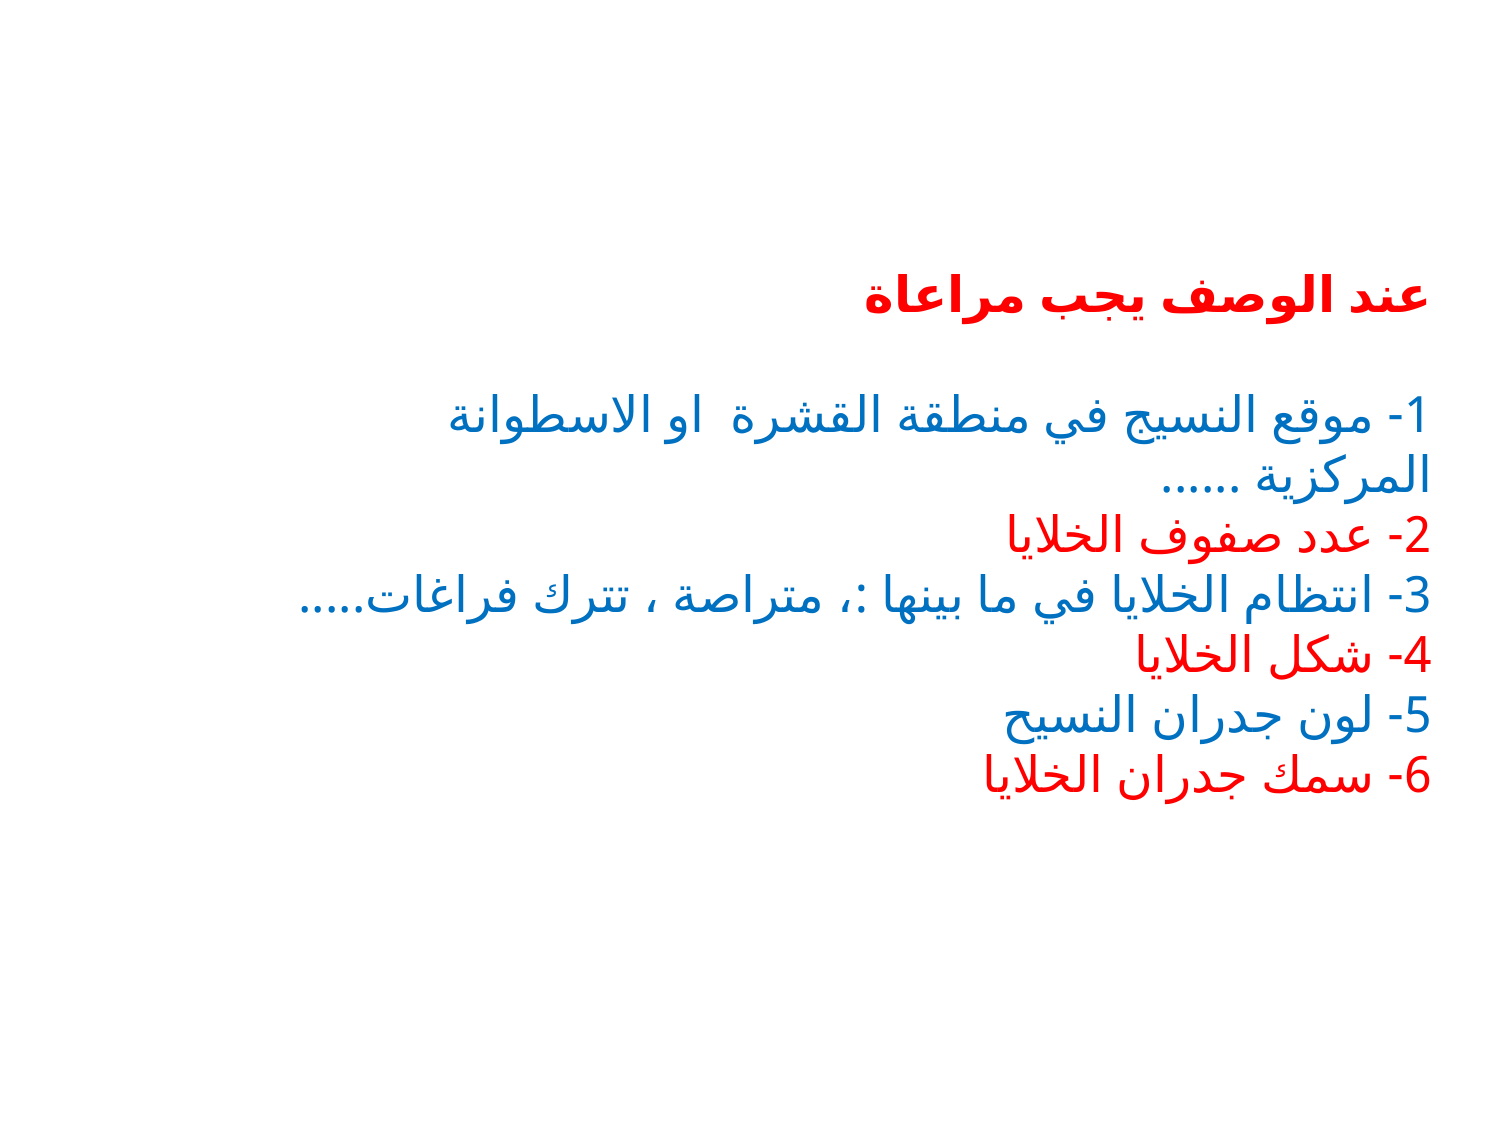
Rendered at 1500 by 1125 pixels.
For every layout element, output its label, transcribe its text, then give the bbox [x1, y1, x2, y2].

text_box عند الوصف يجب مراعاة 1- موقع النسيج في منطقة القشرة او الاسطوانة المركزية ...... 2- عدد صفوف الخلايا 3- انتظام الخلايا في ما بينها :، متراصة ، تترك فراغات..... 4- شكل الخلايا 5- لون جدران النسيح 6- سمك جدران الخلايا [183, 255, 1448, 871]
